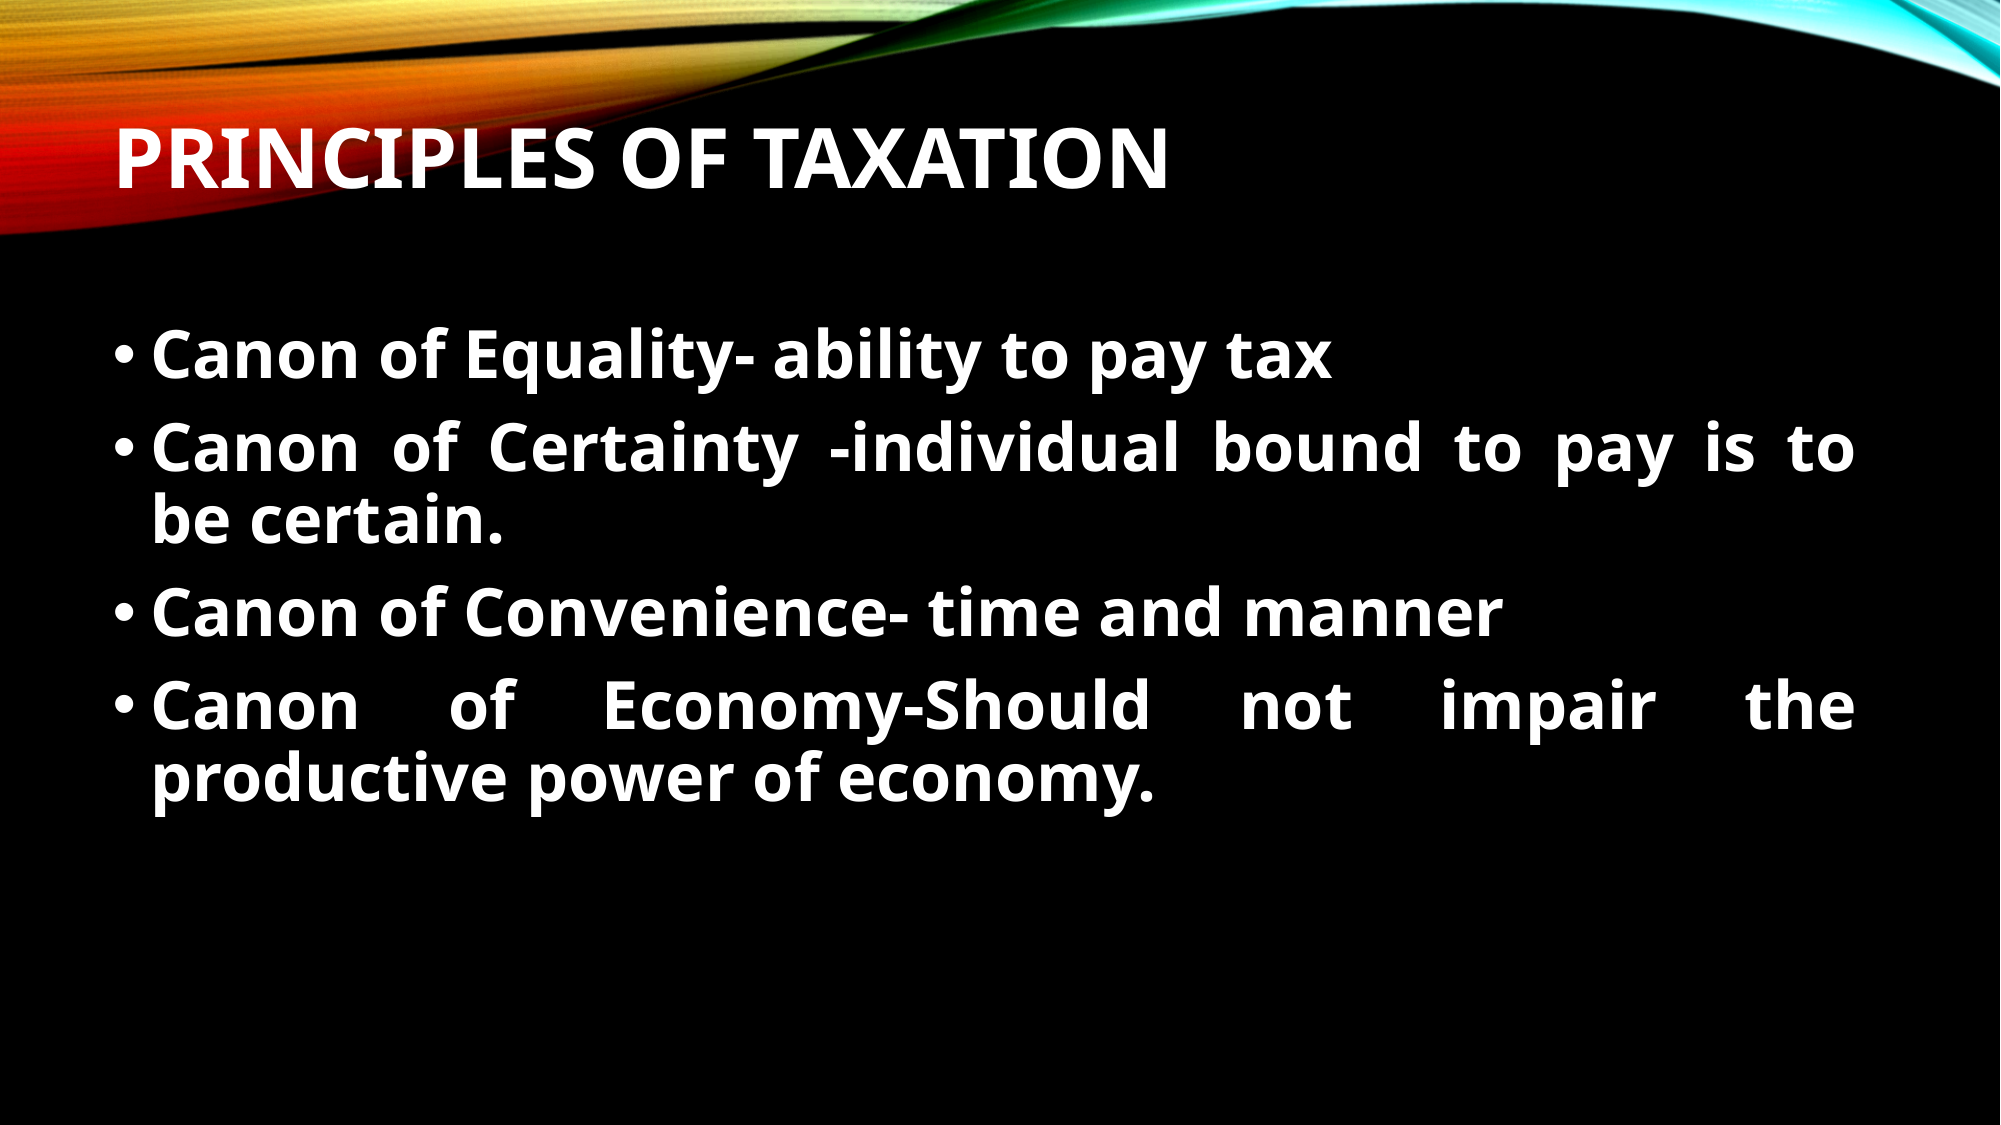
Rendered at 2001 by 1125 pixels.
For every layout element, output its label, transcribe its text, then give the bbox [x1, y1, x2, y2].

title Principles of taxation [97, 55, 1873, 268]
picture [0, 0, 2000, 237]
list Canon of Equality- ability to pay tax Canon of Certainty -individual bound to pay is to be certain. Canon of Convenience- time and manner Canon of Economy-Should not impair the productive power of economy. [97, 313, 1873, 974]
